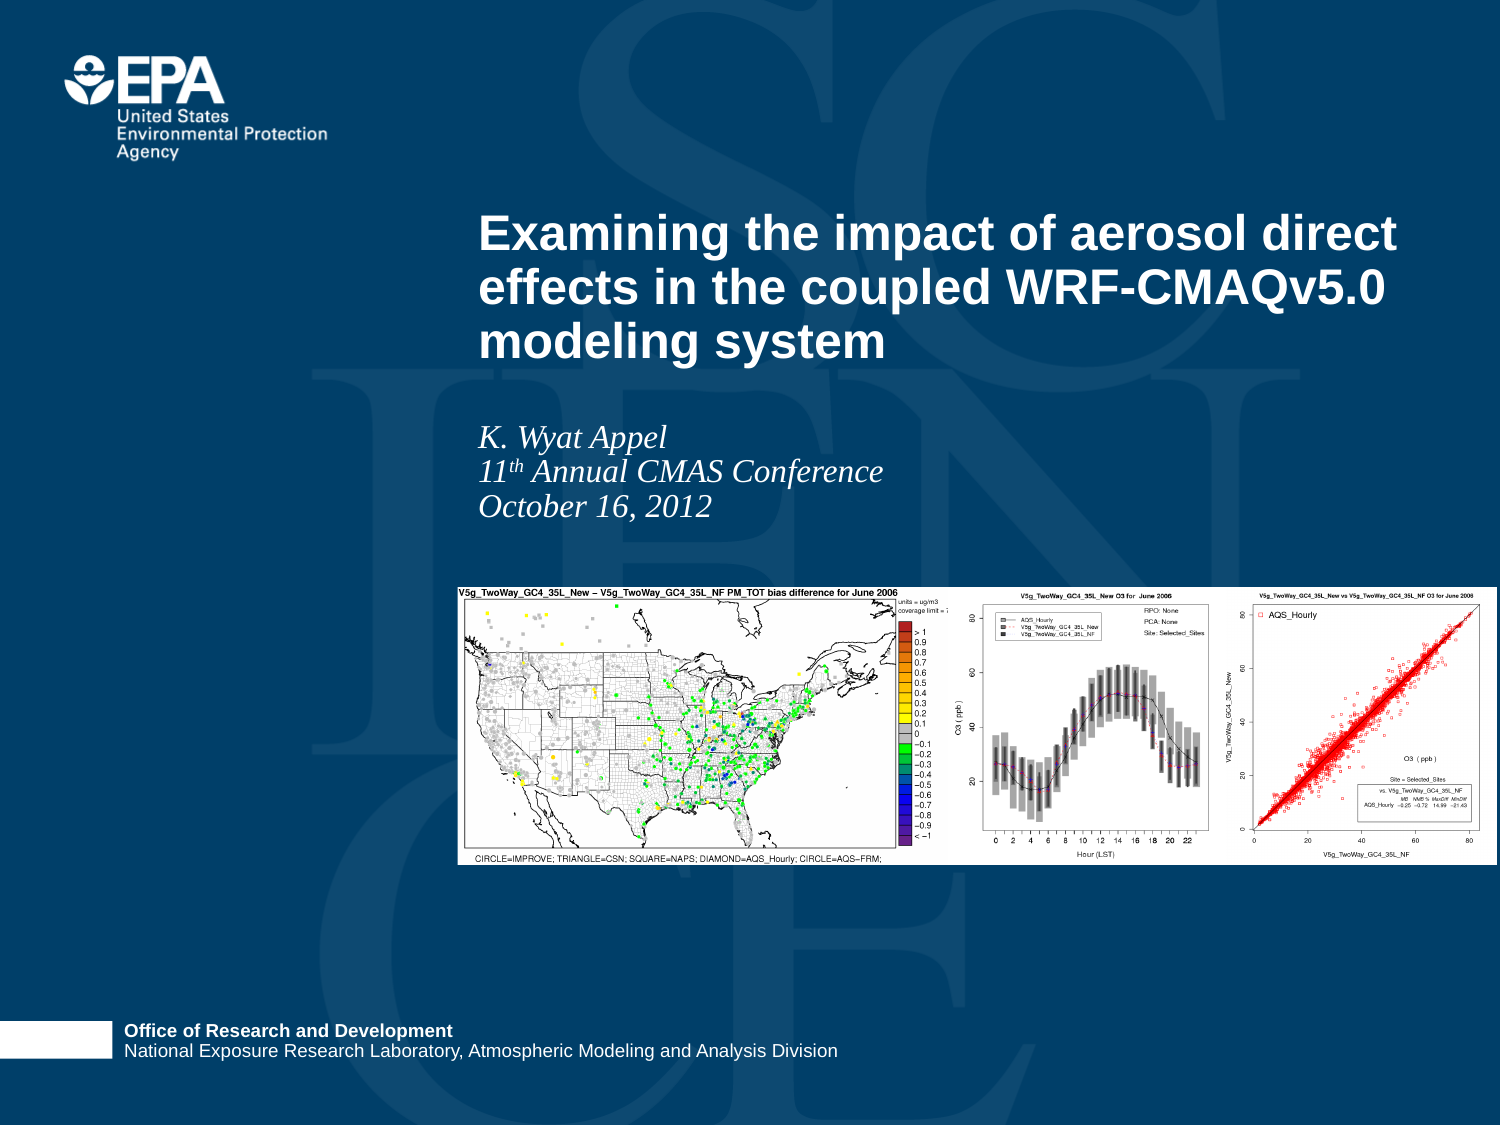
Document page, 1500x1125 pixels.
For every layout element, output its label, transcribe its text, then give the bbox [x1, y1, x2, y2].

subtitle K. Wyat Appel 11th Annual CMAS Conference October 16, 2012 [477, 425, 1416, 482]
picture [0, 0, 1500, 1125]
title Examining the impact of aerosol direct effects in the coupled WRF-CMAQv5.0 modeling system [477, 245, 1451, 484]
